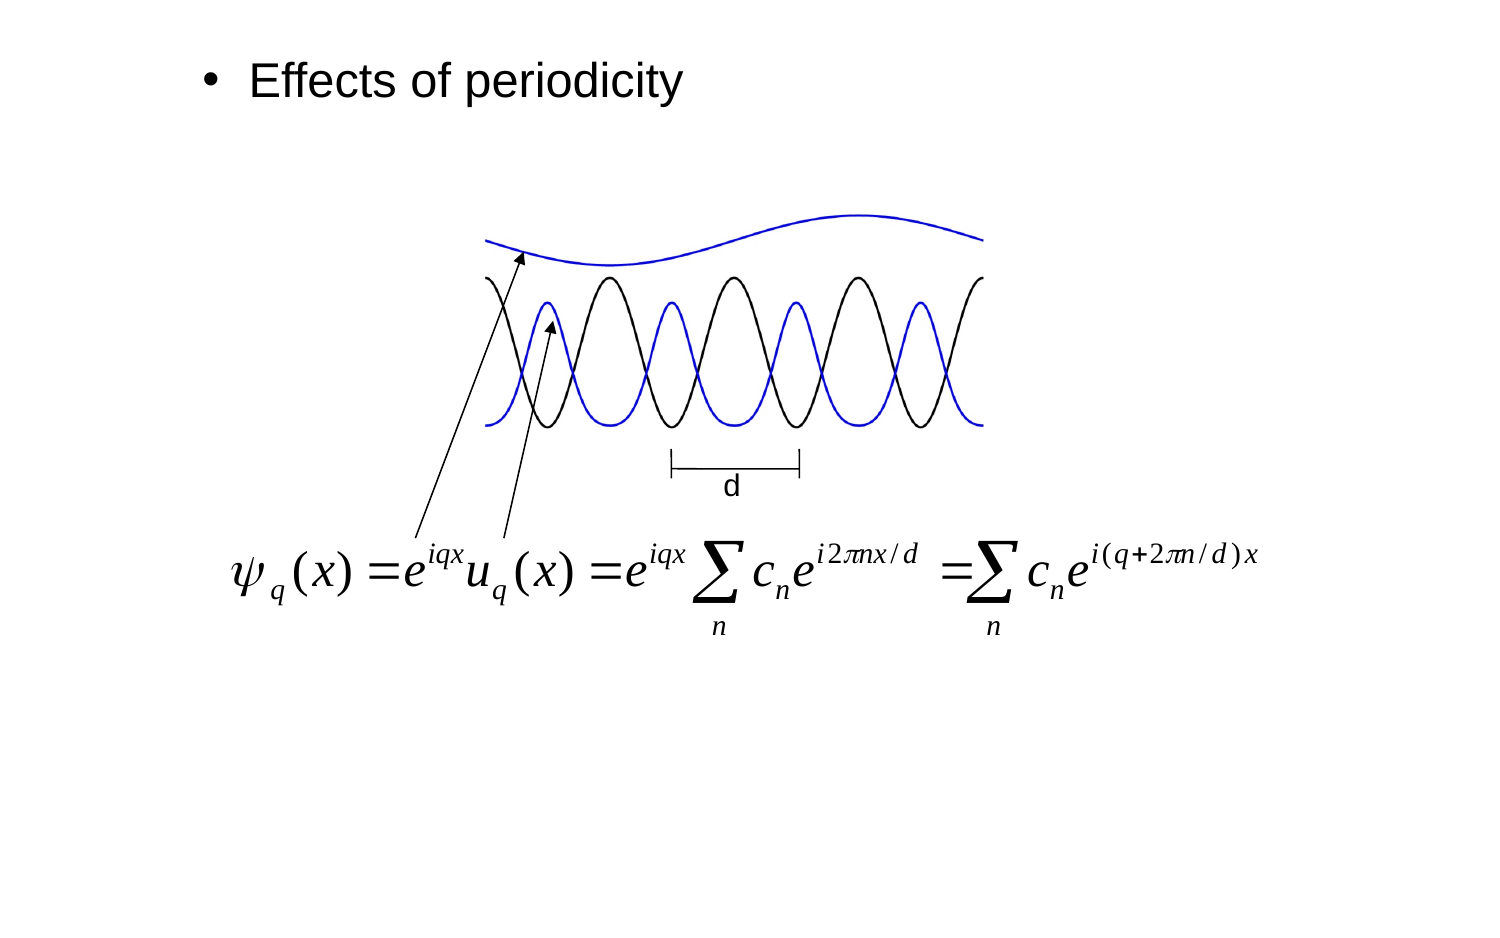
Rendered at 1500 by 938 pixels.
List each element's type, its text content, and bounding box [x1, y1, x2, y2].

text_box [228, 531, 1272, 646]
list Effects of periodicity [187, 41, 740, 125]
text_box d [710, 458, 754, 510]
picture [484, 209, 987, 430]
